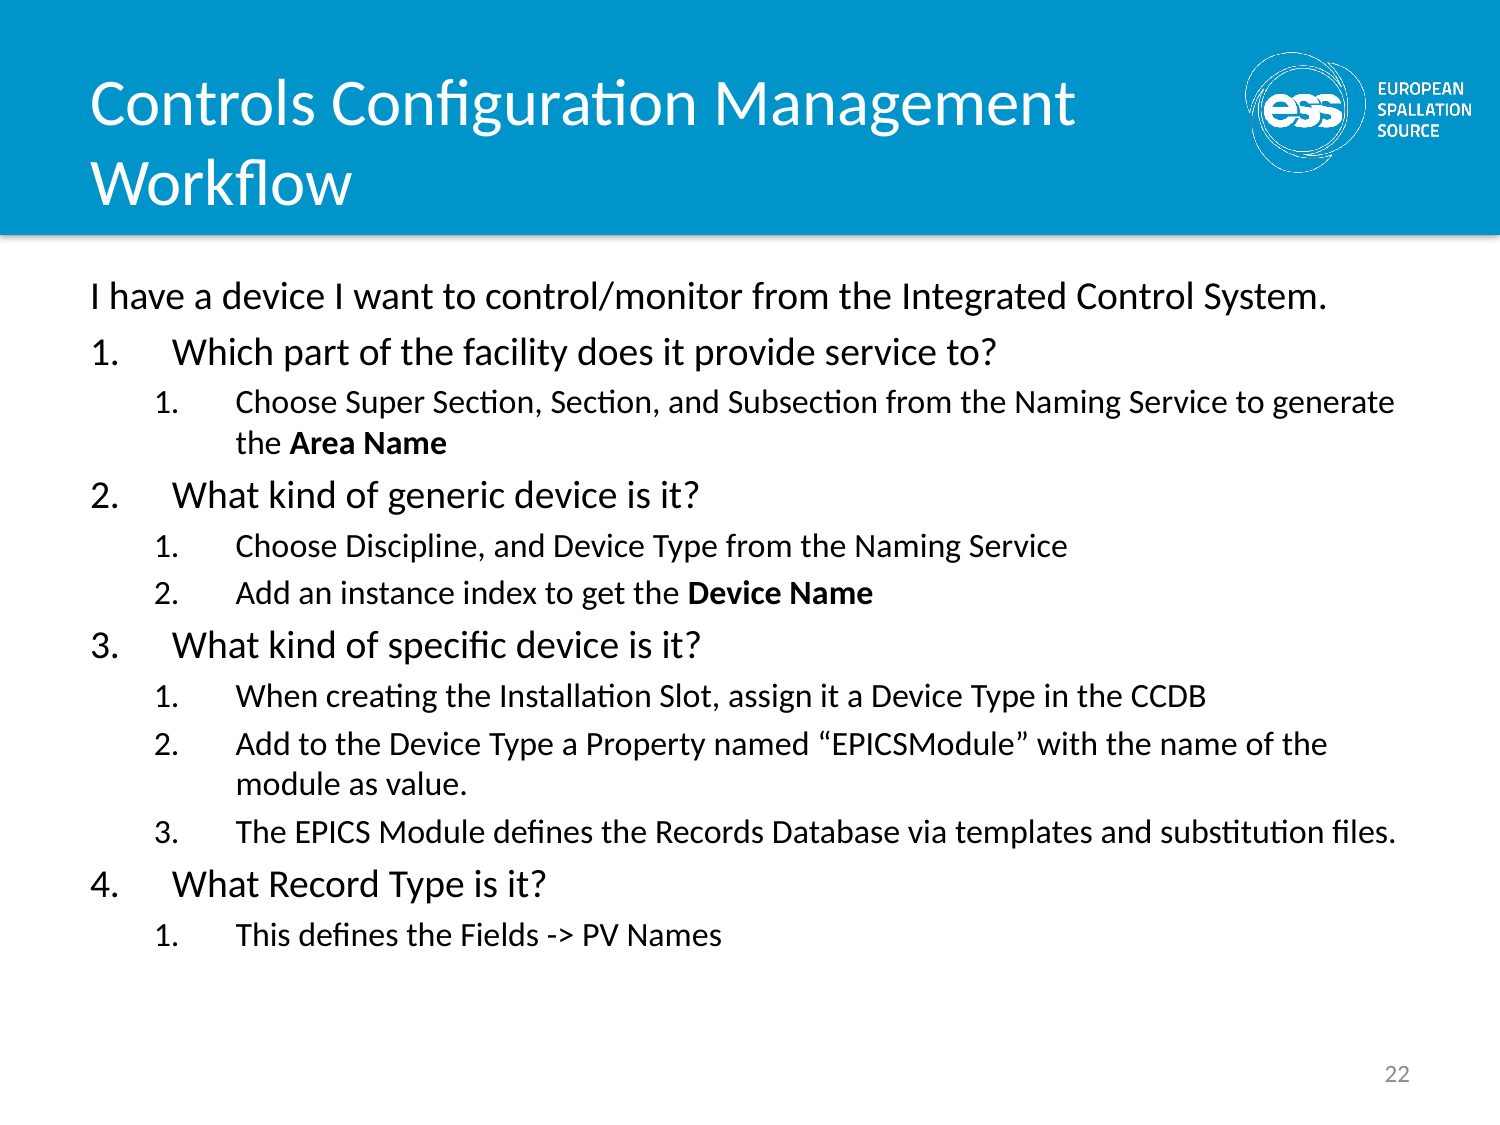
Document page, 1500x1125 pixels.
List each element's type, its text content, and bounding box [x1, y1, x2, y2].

picture [1422, 125, 1428, 134]
picture [1389, 104, 1393, 115]
slide_number 22 [1074, 1042, 1425, 1103]
picture [1379, 83, 1385, 94]
picture [1400, 83, 1407, 94]
picture [1454, 83, 1458, 94]
list I have a device I want to control/monitor from the Integrated Control System. Which part of the facility does it provide service to? Choose Super Section, Section, and Subsection from the Naming Service to generate the Area Name What kind of generic device is it? Choose Discipline, and Device Type from the Naming Service Add an instance index to get the Device Name What kind of specific device is it? When creating the Installation Slot, assign it a Device Type in the CCDB Add to the Device Type a Property named “EPICSModule” with the name of the module as value. The EPICS Module defines the Records Database via templates and substitution files. What Record Type is it? This defines the Fields -> PV Names [75, 262, 1425, 1005]
picture [1264, 94, 1342, 127]
picture [1398, 109, 1406, 115]
picture [1418, 104, 1423, 115]
picture [1436, 104, 1444, 115]
picture [1443, 86, 1450, 93]
picture [1409, 104, 1415, 115]
picture [1423, 83, 1430, 94]
title Controls Configuration Management Workflow [75, 45, 1247, 233]
picture [1432, 125, 1438, 136]
